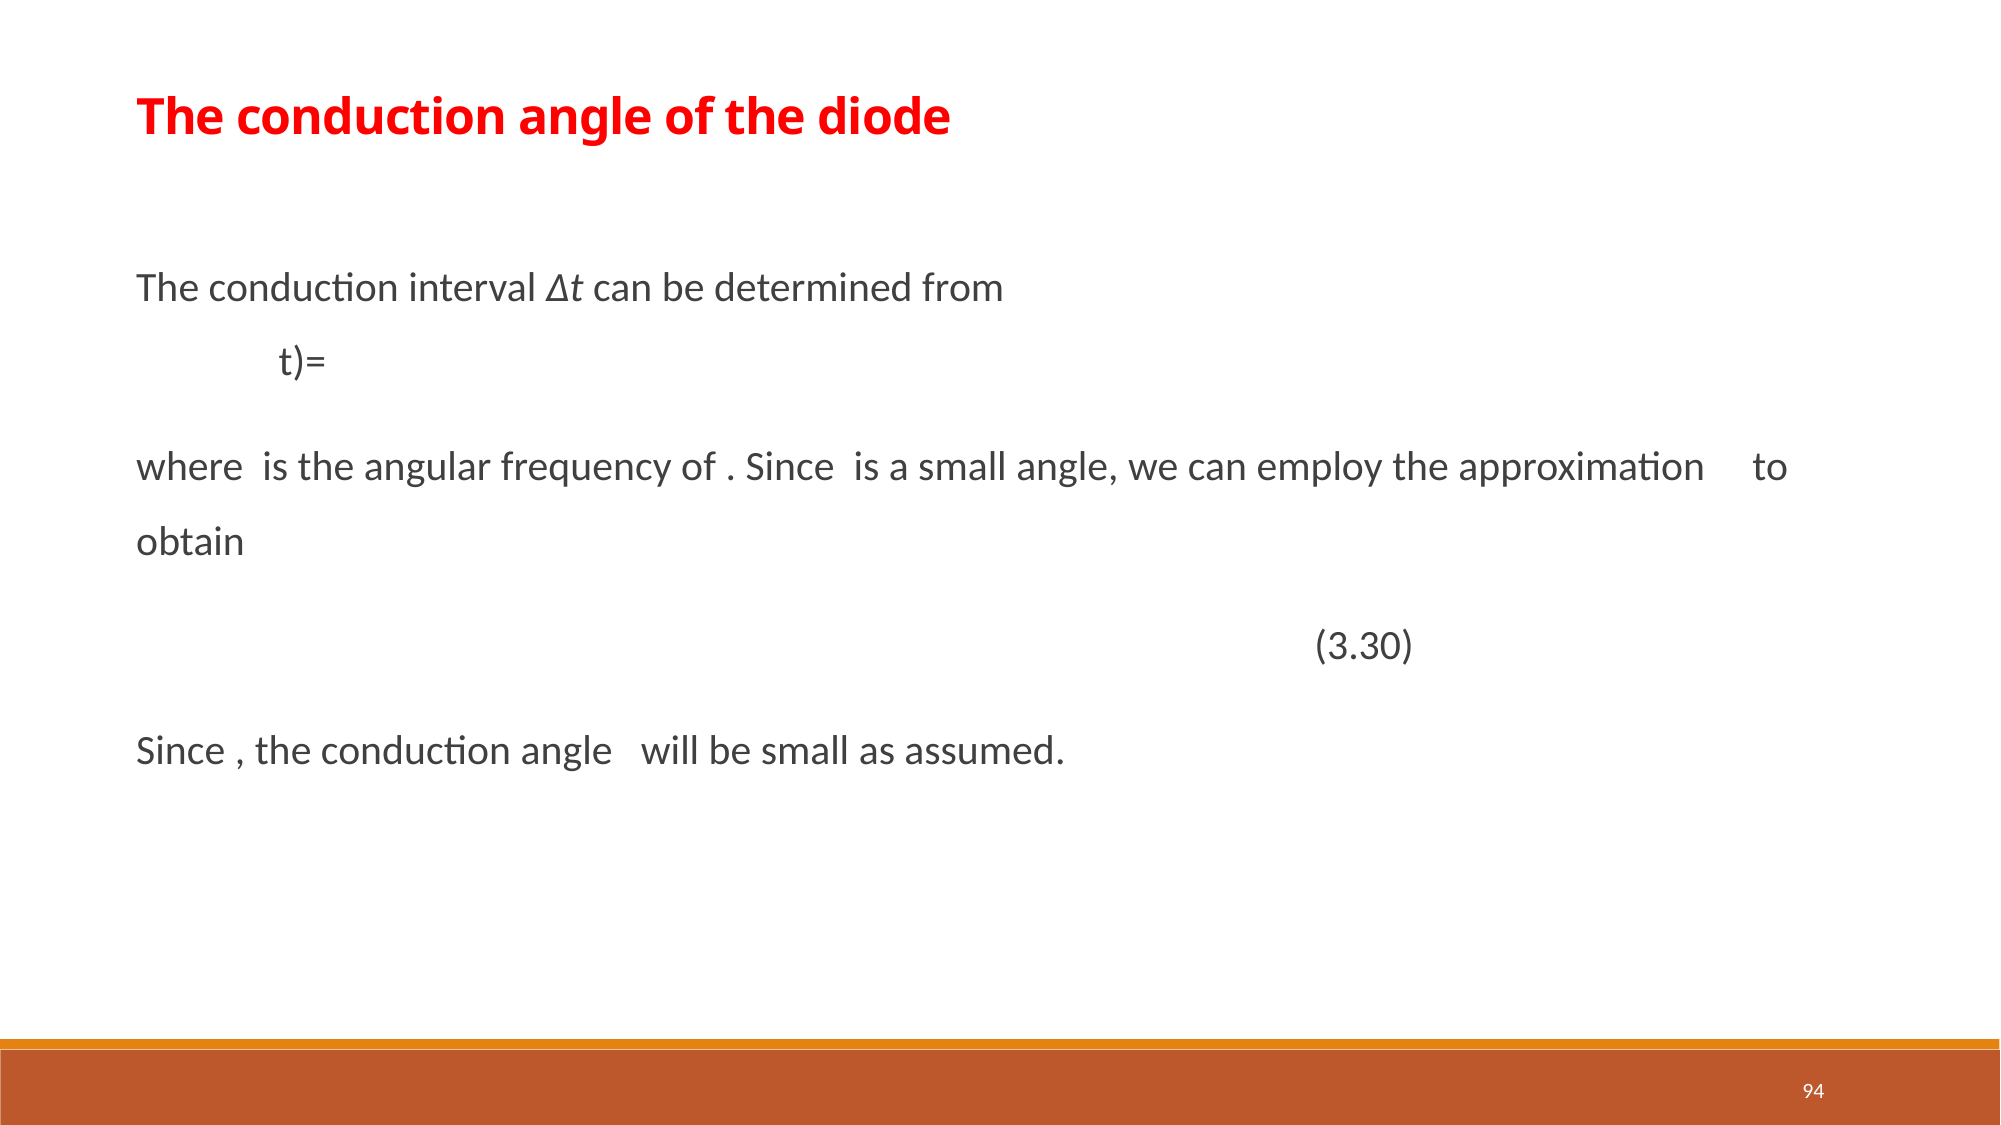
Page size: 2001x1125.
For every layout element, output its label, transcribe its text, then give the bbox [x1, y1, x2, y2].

slide_number 94 [1624, 1059, 1840, 1120]
title The conduction angle of the diode [121, 83, 1772, 153]
